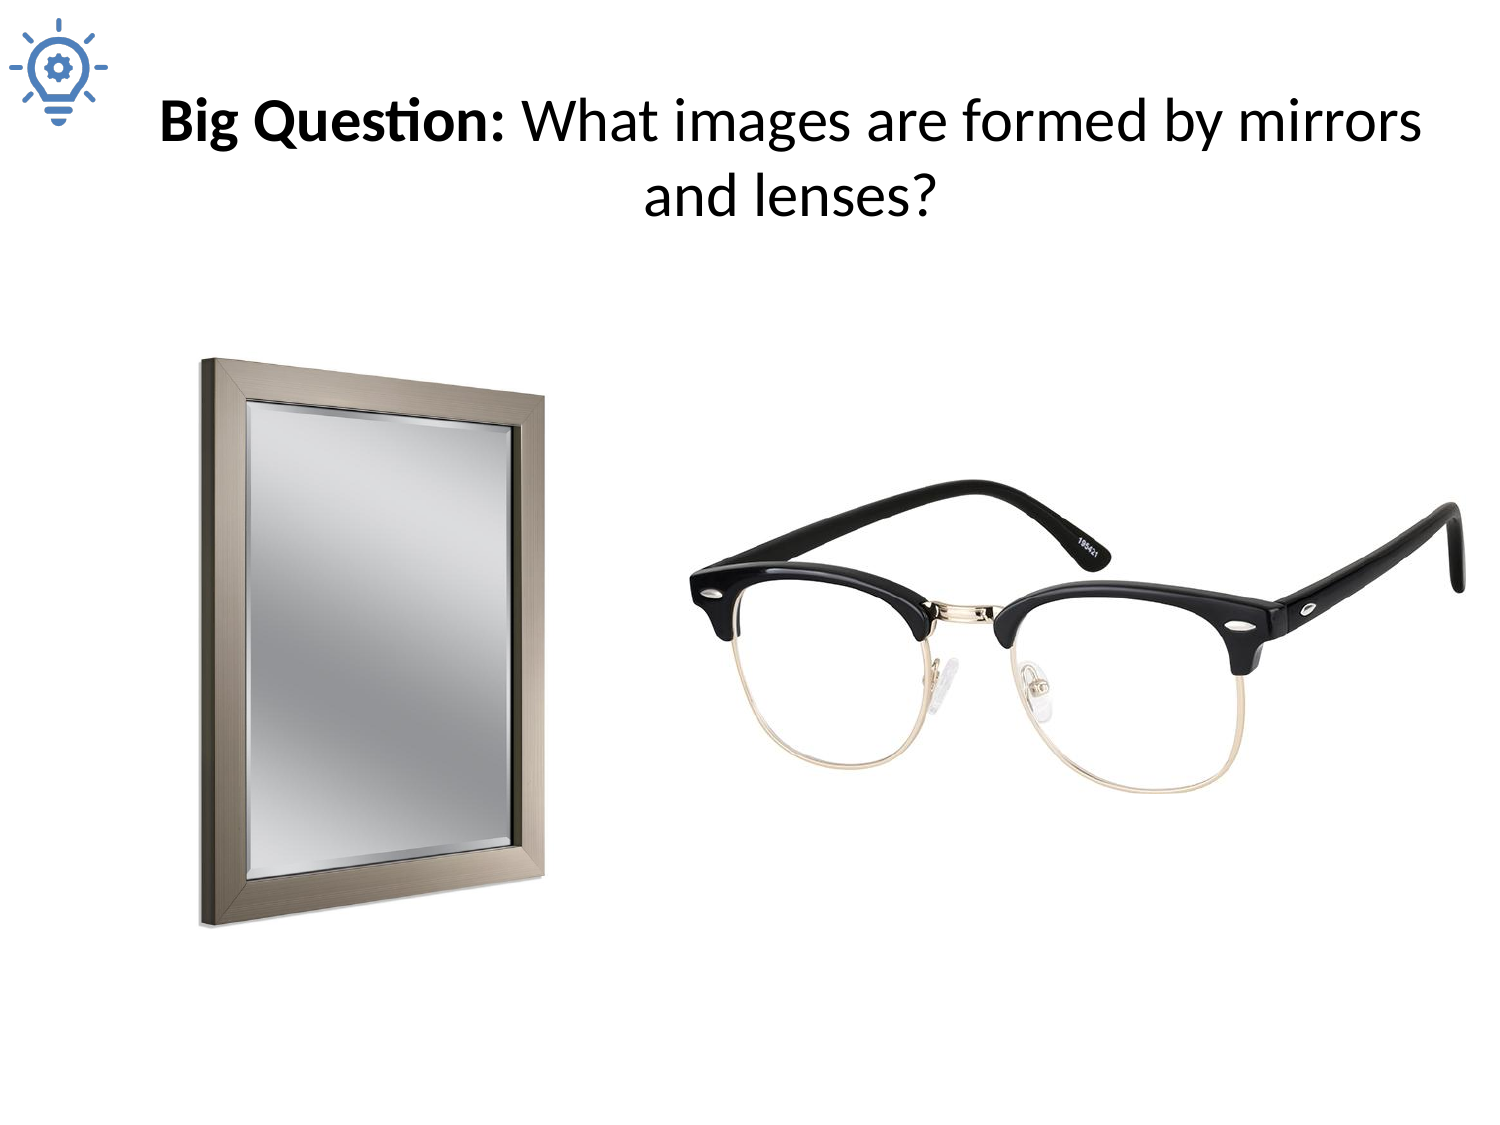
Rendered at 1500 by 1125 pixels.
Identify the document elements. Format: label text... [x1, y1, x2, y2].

picture [53, 321, 1466, 960]
text_box Big Question: What images are formed by mirrors and lenses? [118, 71, 1466, 237]
text_box [0, 13, 119, 133]
